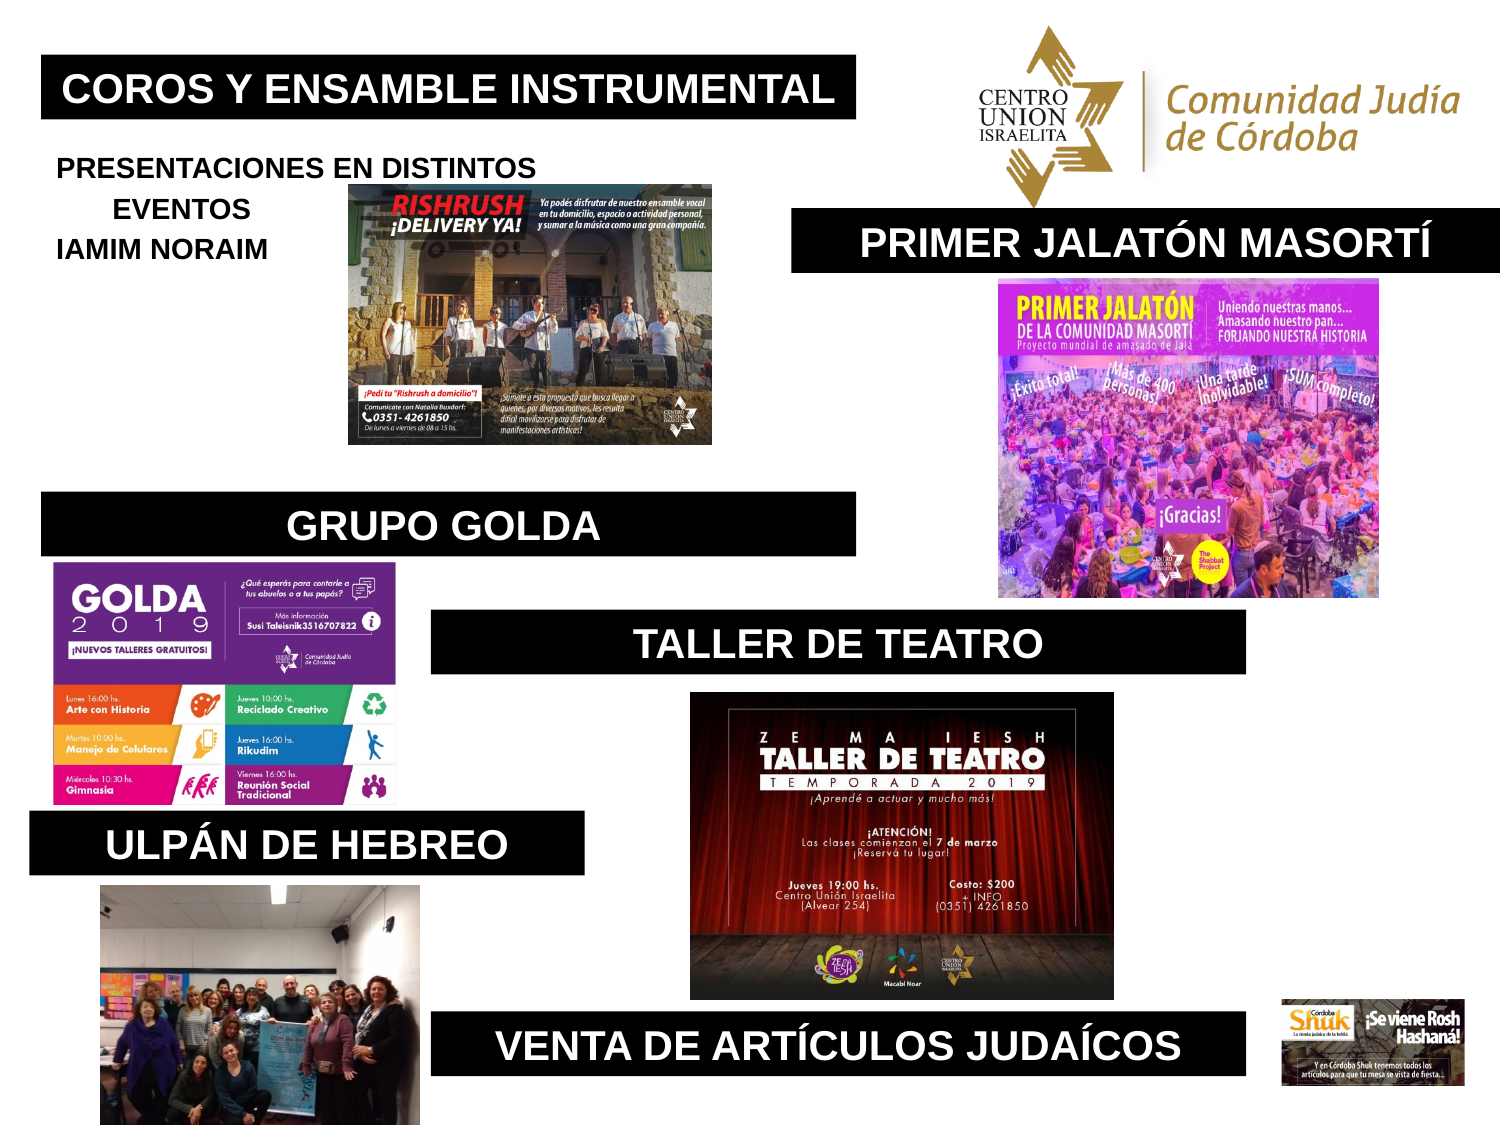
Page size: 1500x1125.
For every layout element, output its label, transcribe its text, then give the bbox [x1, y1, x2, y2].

text_box GRUPO GOLDA [41, 491, 857, 557]
picture [997, 278, 1379, 599]
picture [938, 0, 1500, 235]
text_box ULPÁN DE HEBREO [29, 810, 585, 876]
text_box VENTA DE ARTÍCULOS JUDAÍCOS [430, 1011, 1247, 1077]
picture [348, 184, 713, 445]
text_box PRIMER JALATÓN MASORTÍ [791, 208, 1500, 273]
text_box COROS Y ENSAMBLE INSTRUMENTAL [41, 54, 857, 120]
text_box PRESENTACIONES EN DISTINTOS EVENTOS IAMIM NORAIM [41, 137, 685, 273]
picture [100, 885, 420, 1125]
picture [690, 692, 1114, 1000]
picture [52, 562, 396, 805]
text_box TALLER DE TEATRO [430, 609, 1247, 675]
picture [1281, 999, 1465, 1086]
